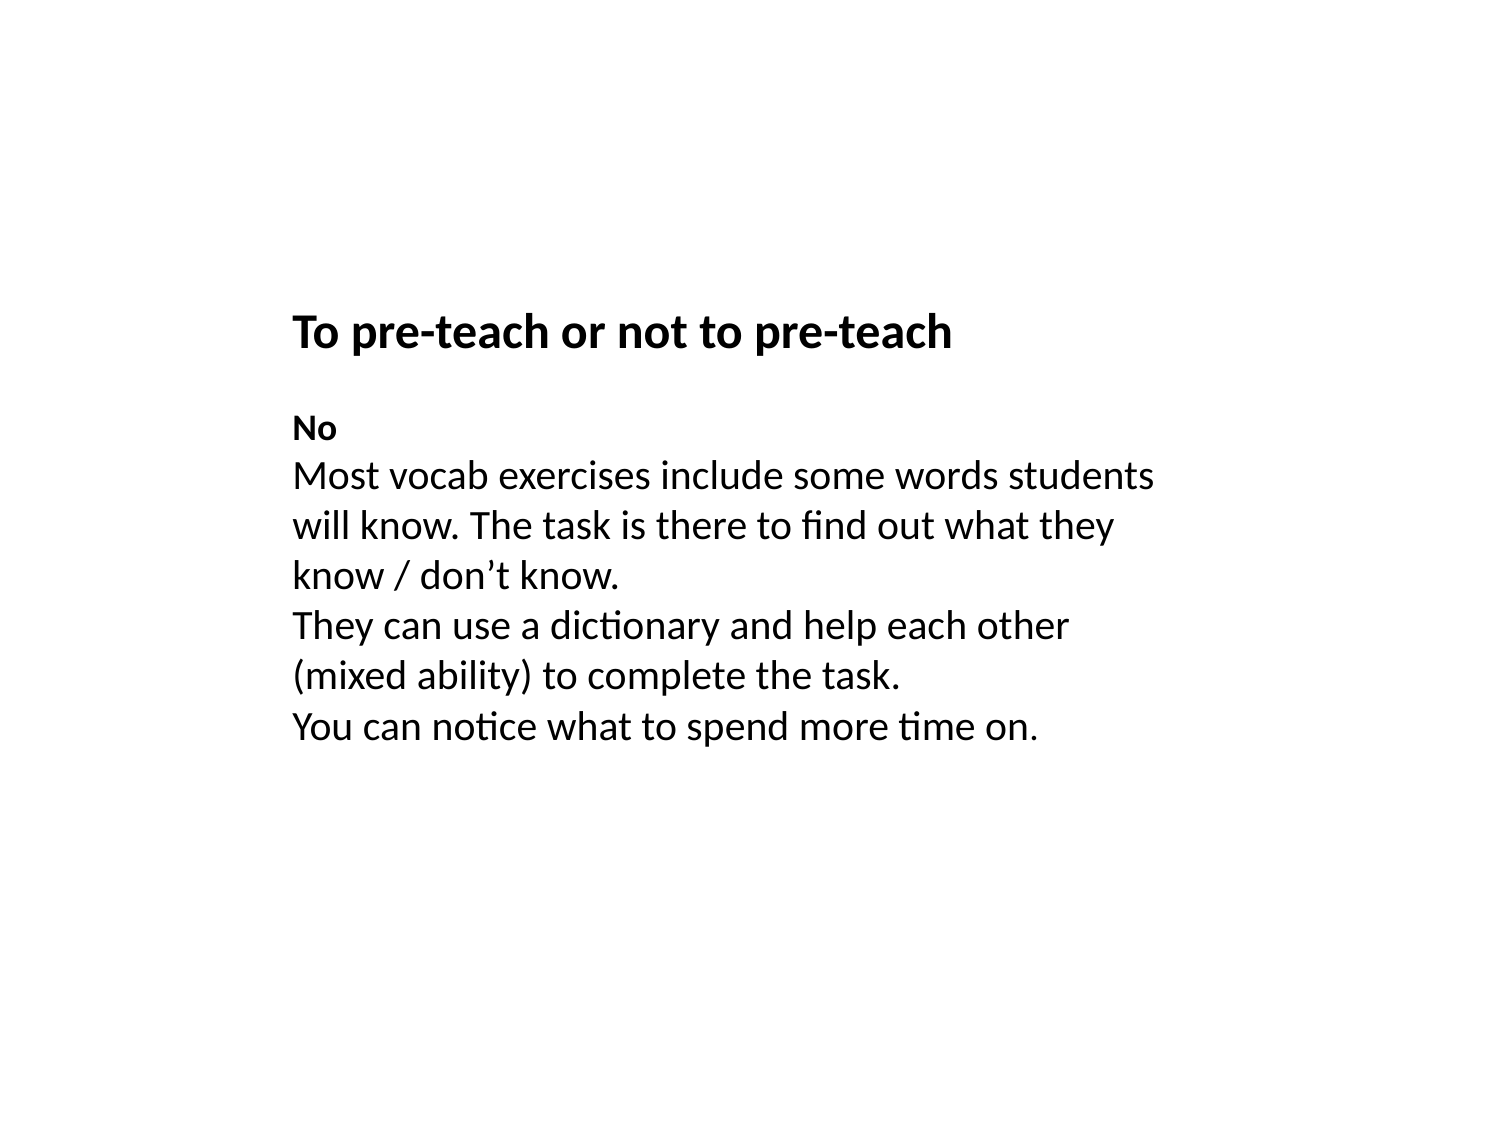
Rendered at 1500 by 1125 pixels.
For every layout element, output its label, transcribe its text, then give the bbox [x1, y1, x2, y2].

text_box To pre-teach or not to pre-teach No Most vocab exercises include some words students will know. The task is there to find out what they know / don’t know. They can use a dictionary and help each other (mixed ability) to complete the task. You can notice what to spend more time on. [277, 290, 1176, 756]
